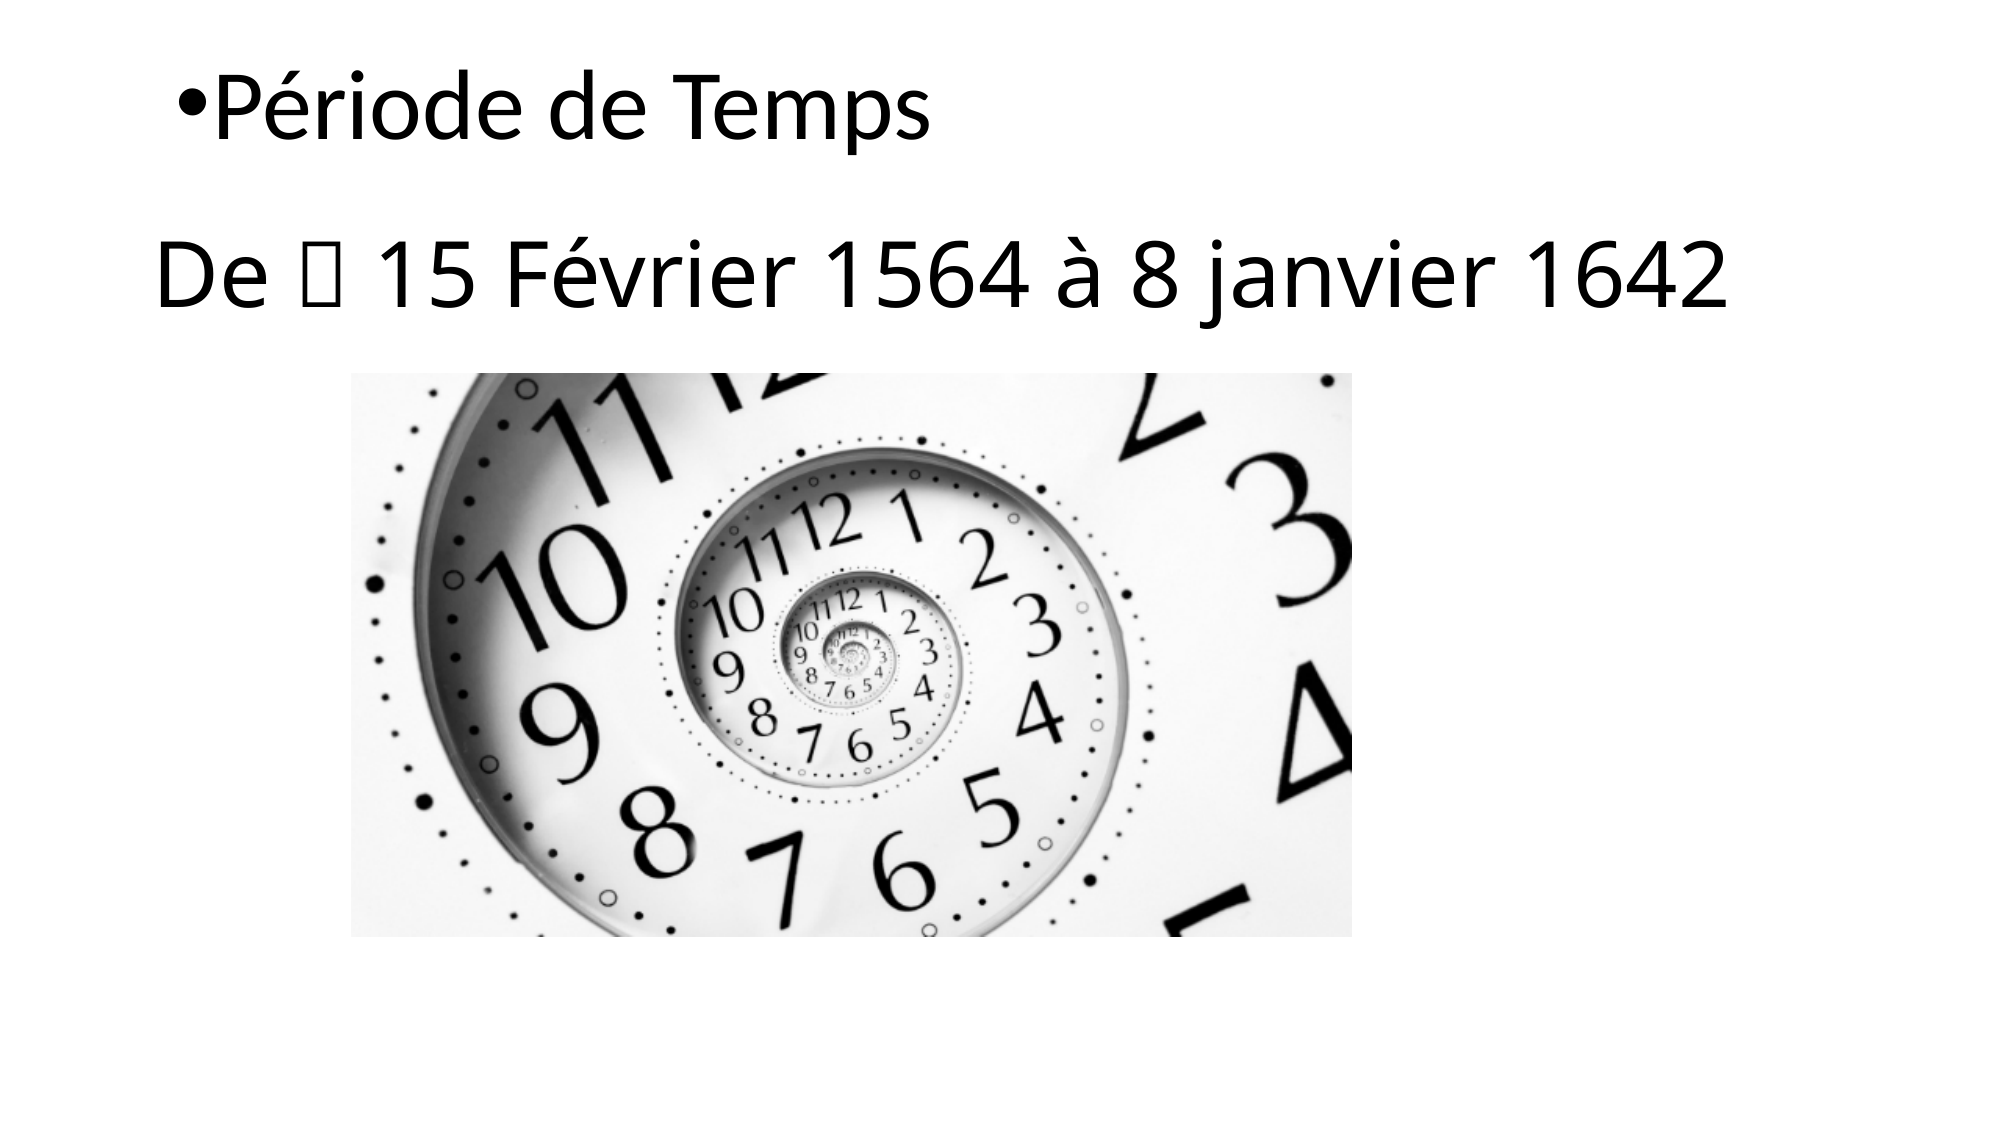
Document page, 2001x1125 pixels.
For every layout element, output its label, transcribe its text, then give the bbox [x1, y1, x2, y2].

picture [351, 373, 1352, 937]
list Période de Temps [160, 45, 1886, 217]
title De  15 Février 1564 à 8 janvier 1642 [137, 168, 1863, 387]
